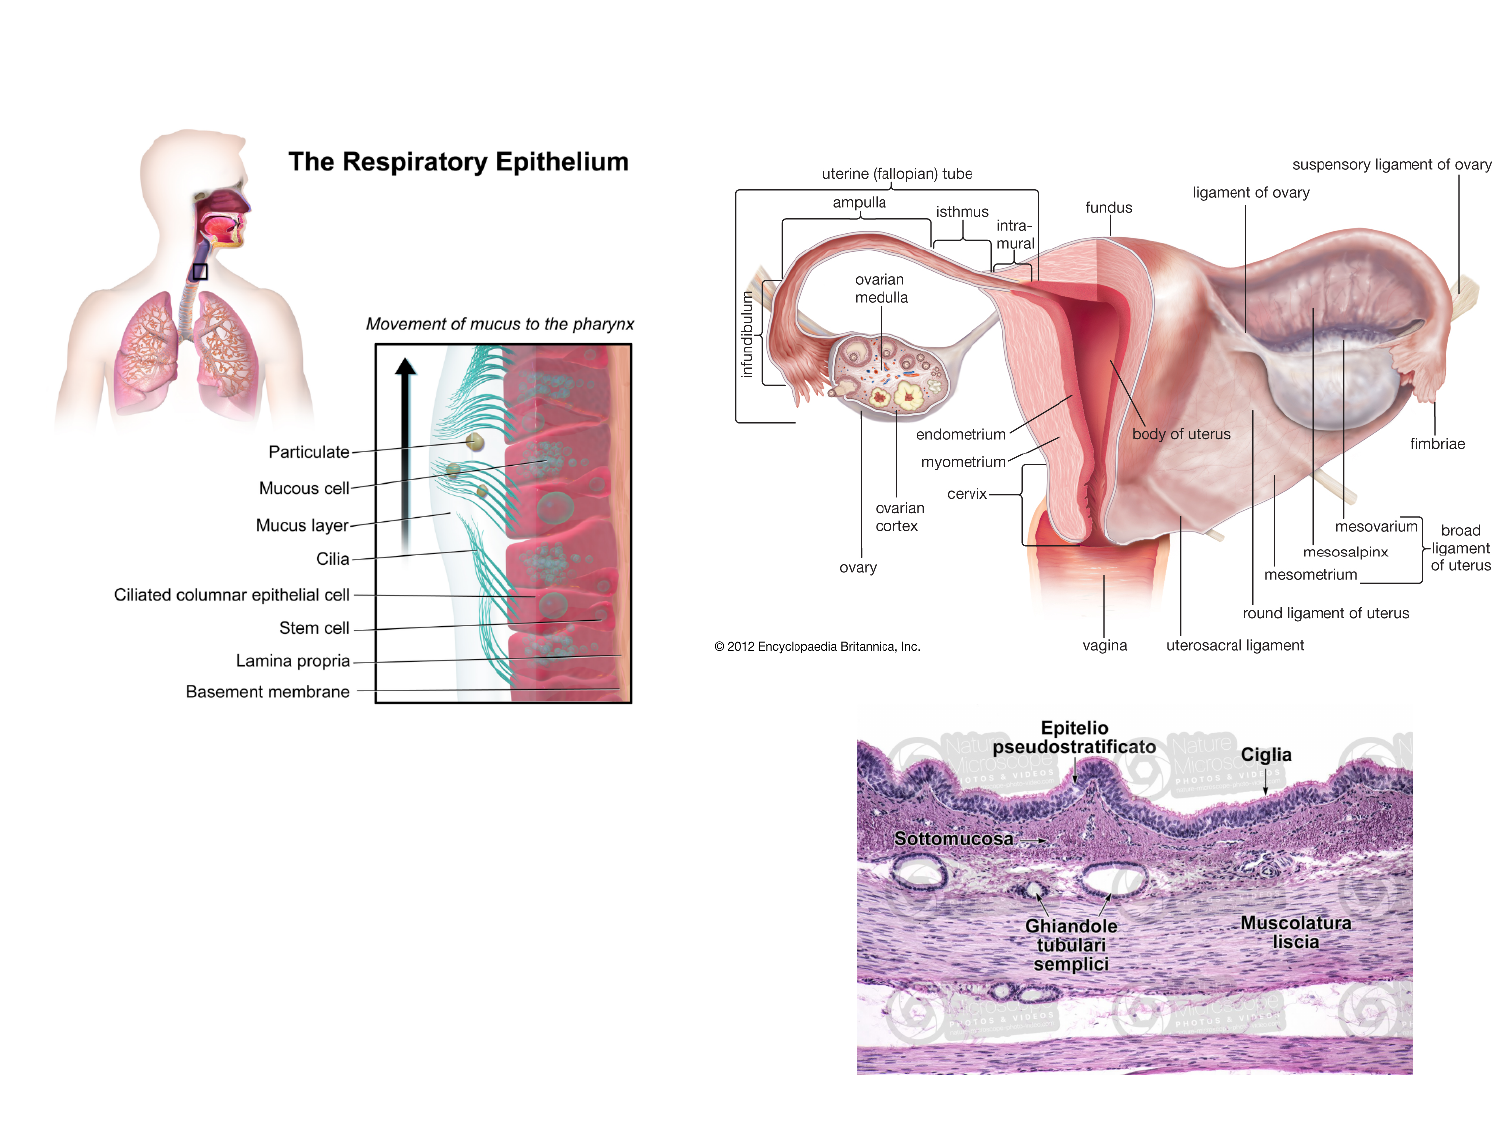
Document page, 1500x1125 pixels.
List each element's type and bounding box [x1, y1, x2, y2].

picture [708, 148, 1500, 658]
picture [45, 119, 643, 717]
picture [857, 703, 1413, 1075]
